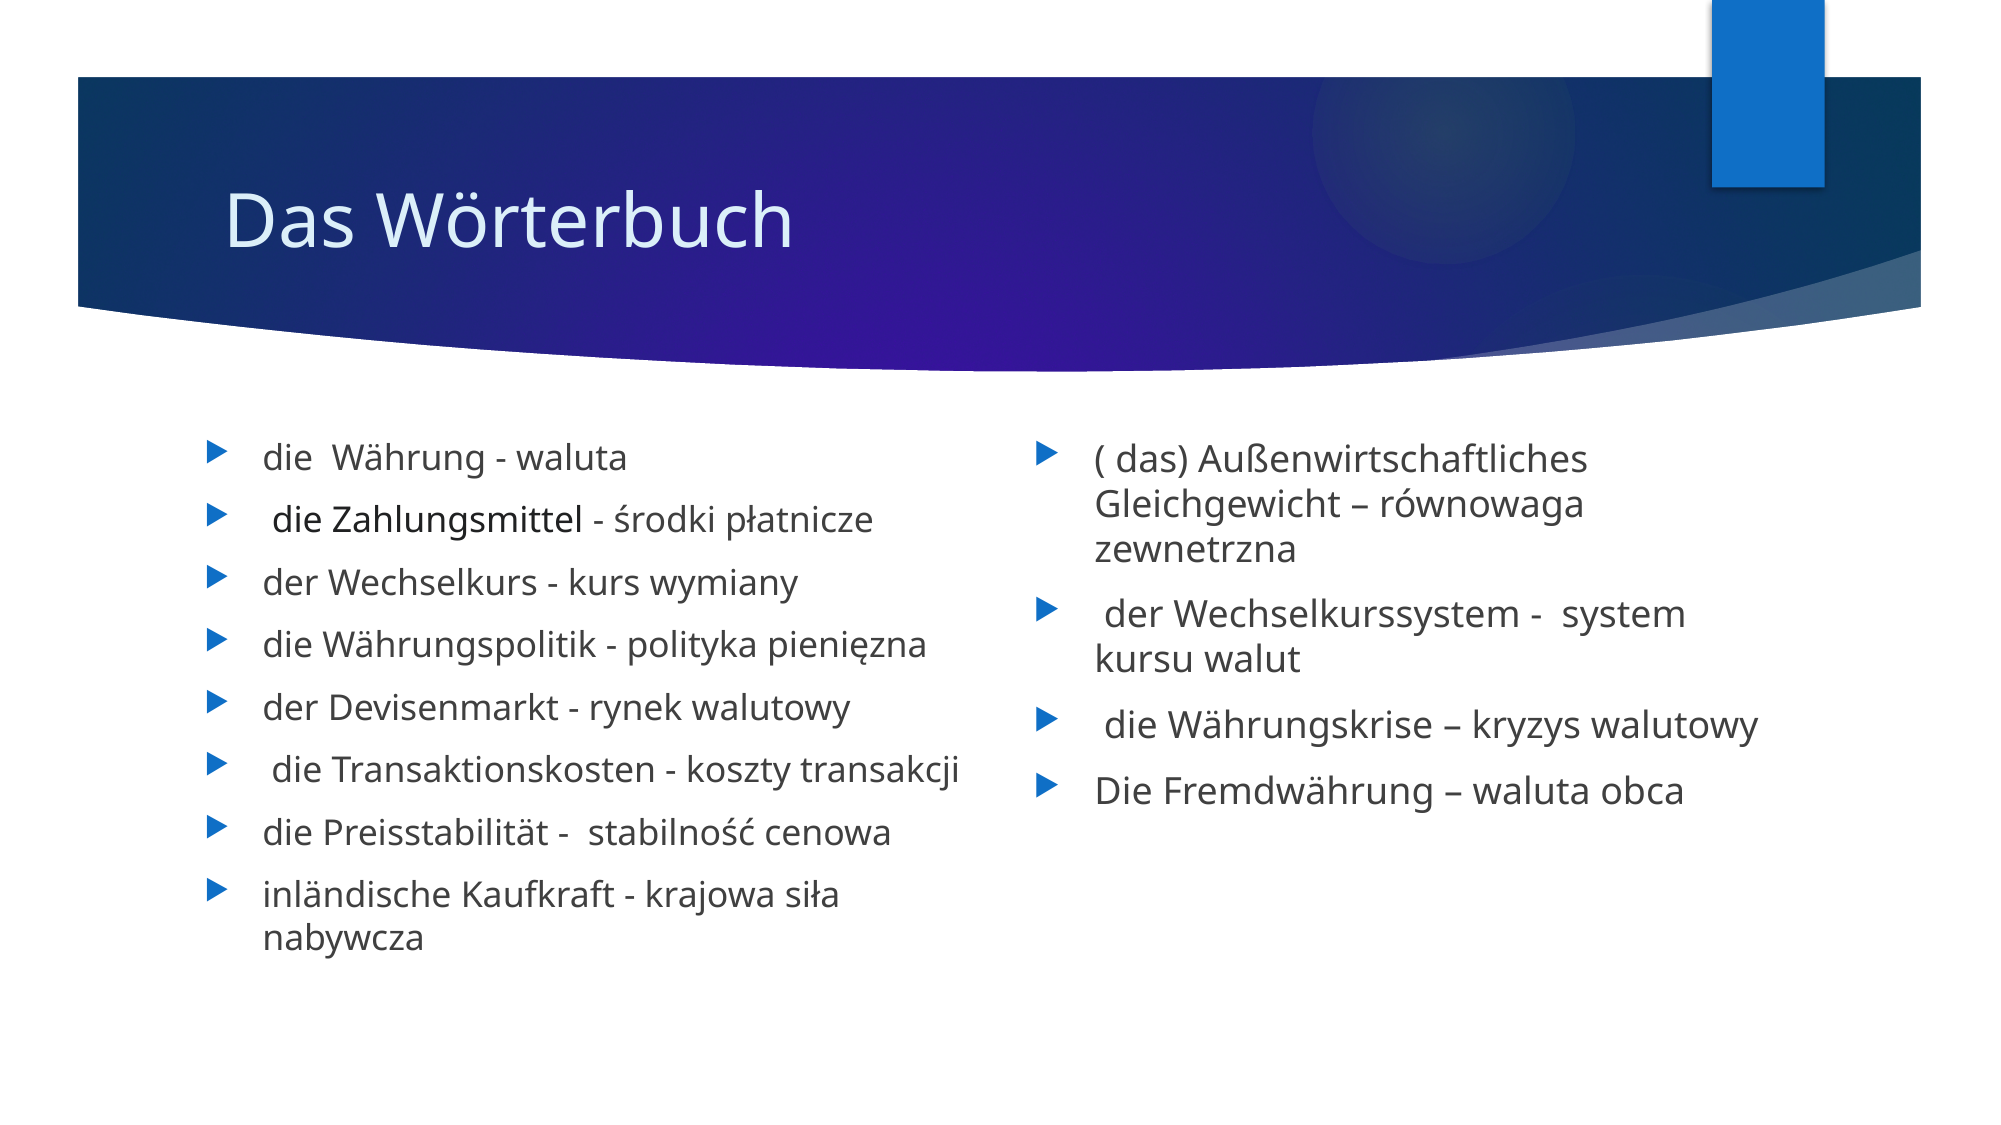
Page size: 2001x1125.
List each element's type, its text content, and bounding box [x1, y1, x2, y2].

list die Währung - waluta die Zahlungsmittel - środki płatnicze der Wechselkurs - kurs wymiany die Währungspolitik - polityka pienięzna der Devisenmarkt - rynek walutowy die Transaktionskosten - koszty transakcji die Preisstabilität - stabilność cenowa inländische Kaufkraft - krajowa siła nabywcza [189, 427, 981, 988]
list ( das) Außenwirtschaftliches Gleichgewicht – równowaga zewnetrzna der Wechselkurssystem - system kursu walut die Währungskrise – kryzys walutowy Die Fremdwährung – waluta obca [1018, 427, 1810, 988]
title Das Wörterbuch [189, 159, 1627, 276]
